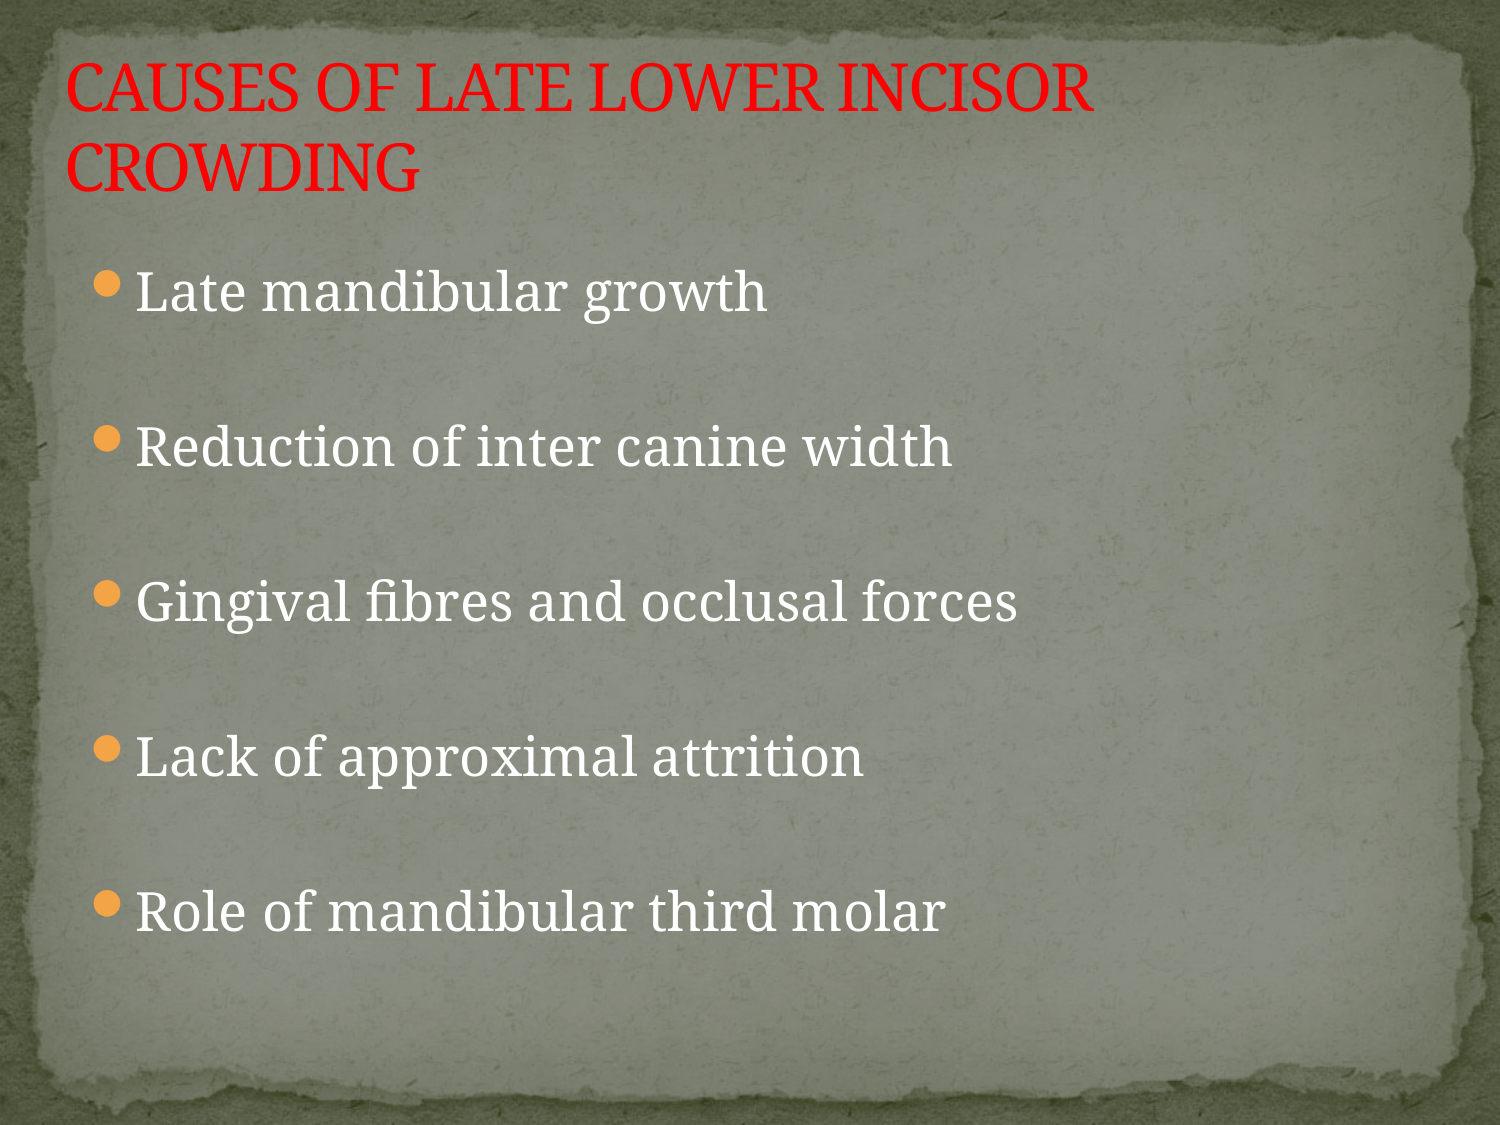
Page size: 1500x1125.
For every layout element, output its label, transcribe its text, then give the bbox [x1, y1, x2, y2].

title CAUSES OF LATE LOWER INCISOR CROWDING [49, 37, 1450, 213]
list Late mandibular growth Reduction of inter canine width Gingival fibres and occlusal forces Lack of approximal attrition Role of mandibular third molar [75, 249, 1425, 1000]
